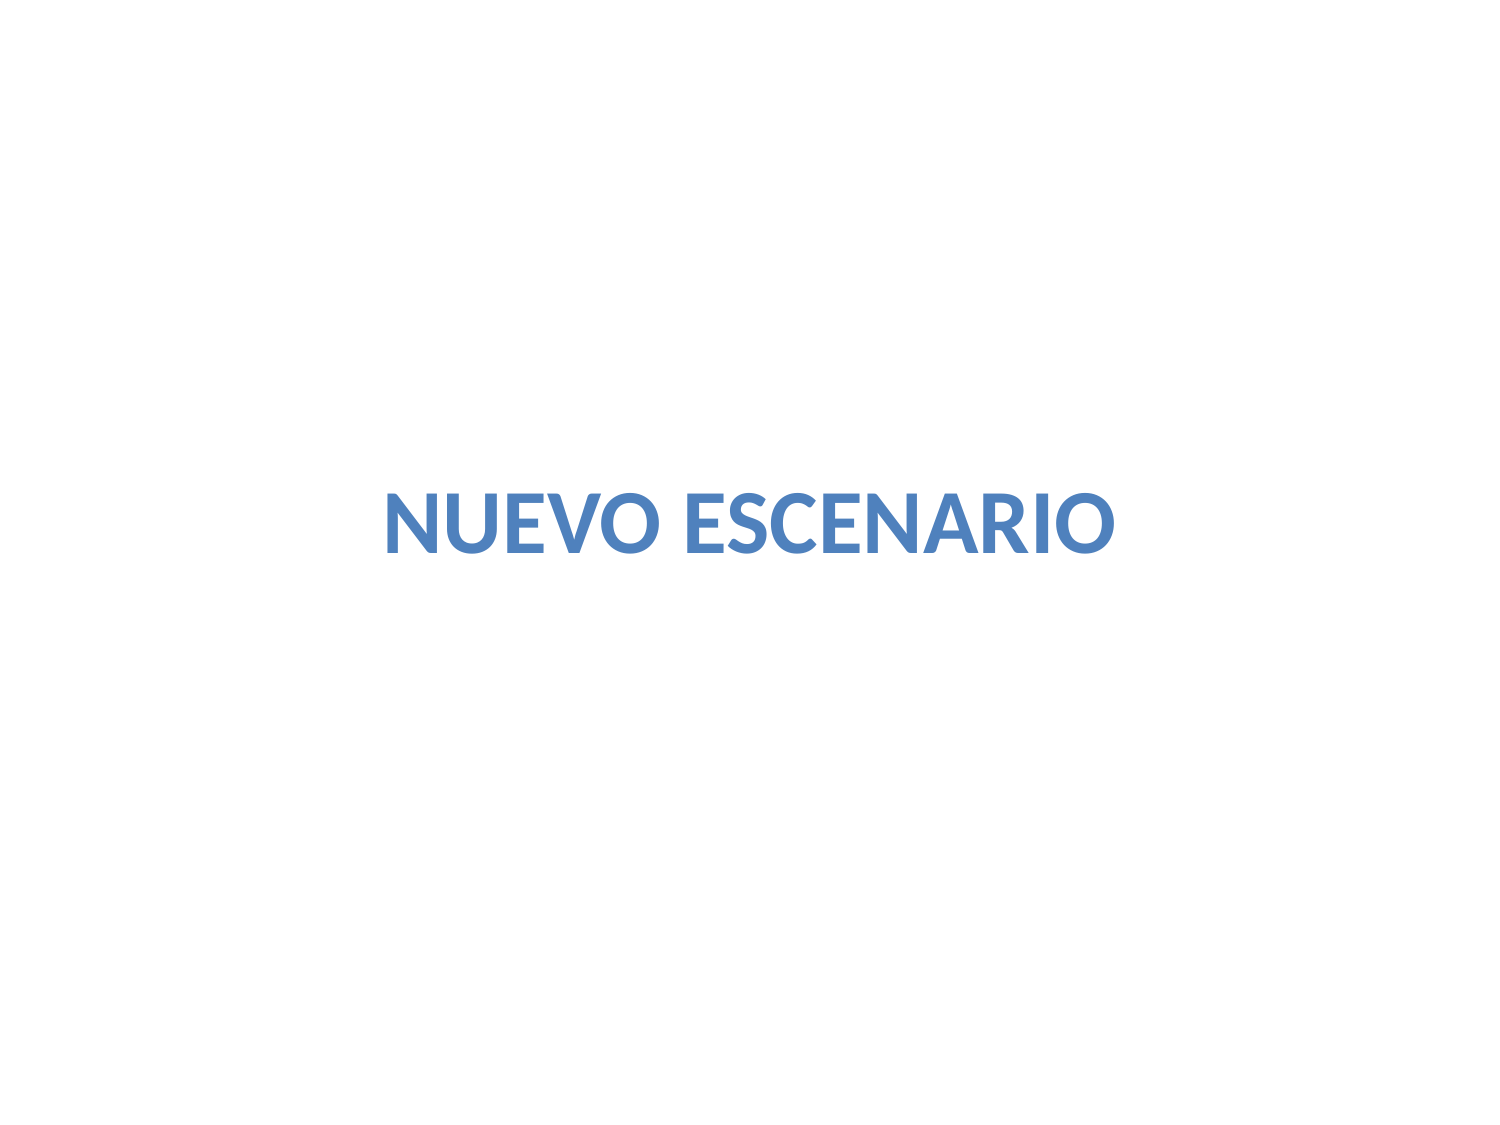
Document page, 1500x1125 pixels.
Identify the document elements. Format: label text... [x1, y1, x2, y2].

title NUEVO ESCENARIO [75, 45, 1425, 988]
